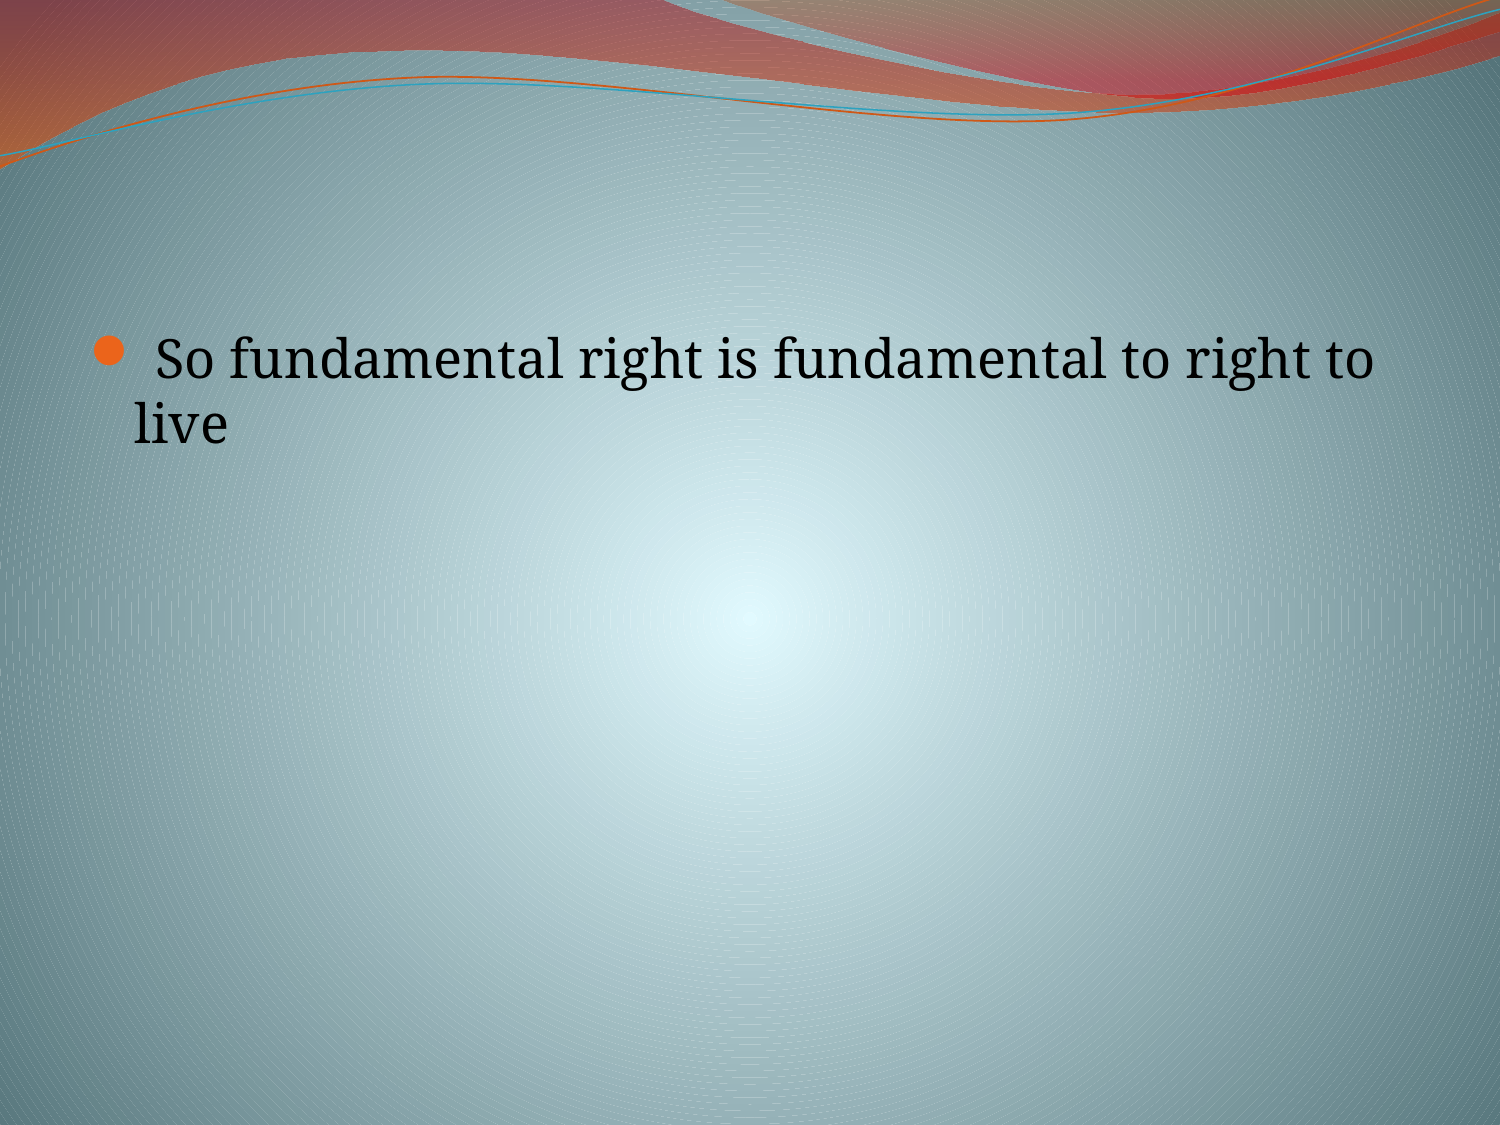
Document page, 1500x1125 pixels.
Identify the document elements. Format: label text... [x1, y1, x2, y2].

list So fundamental right is fundamental to right to live [75, 317, 1425, 1038]
